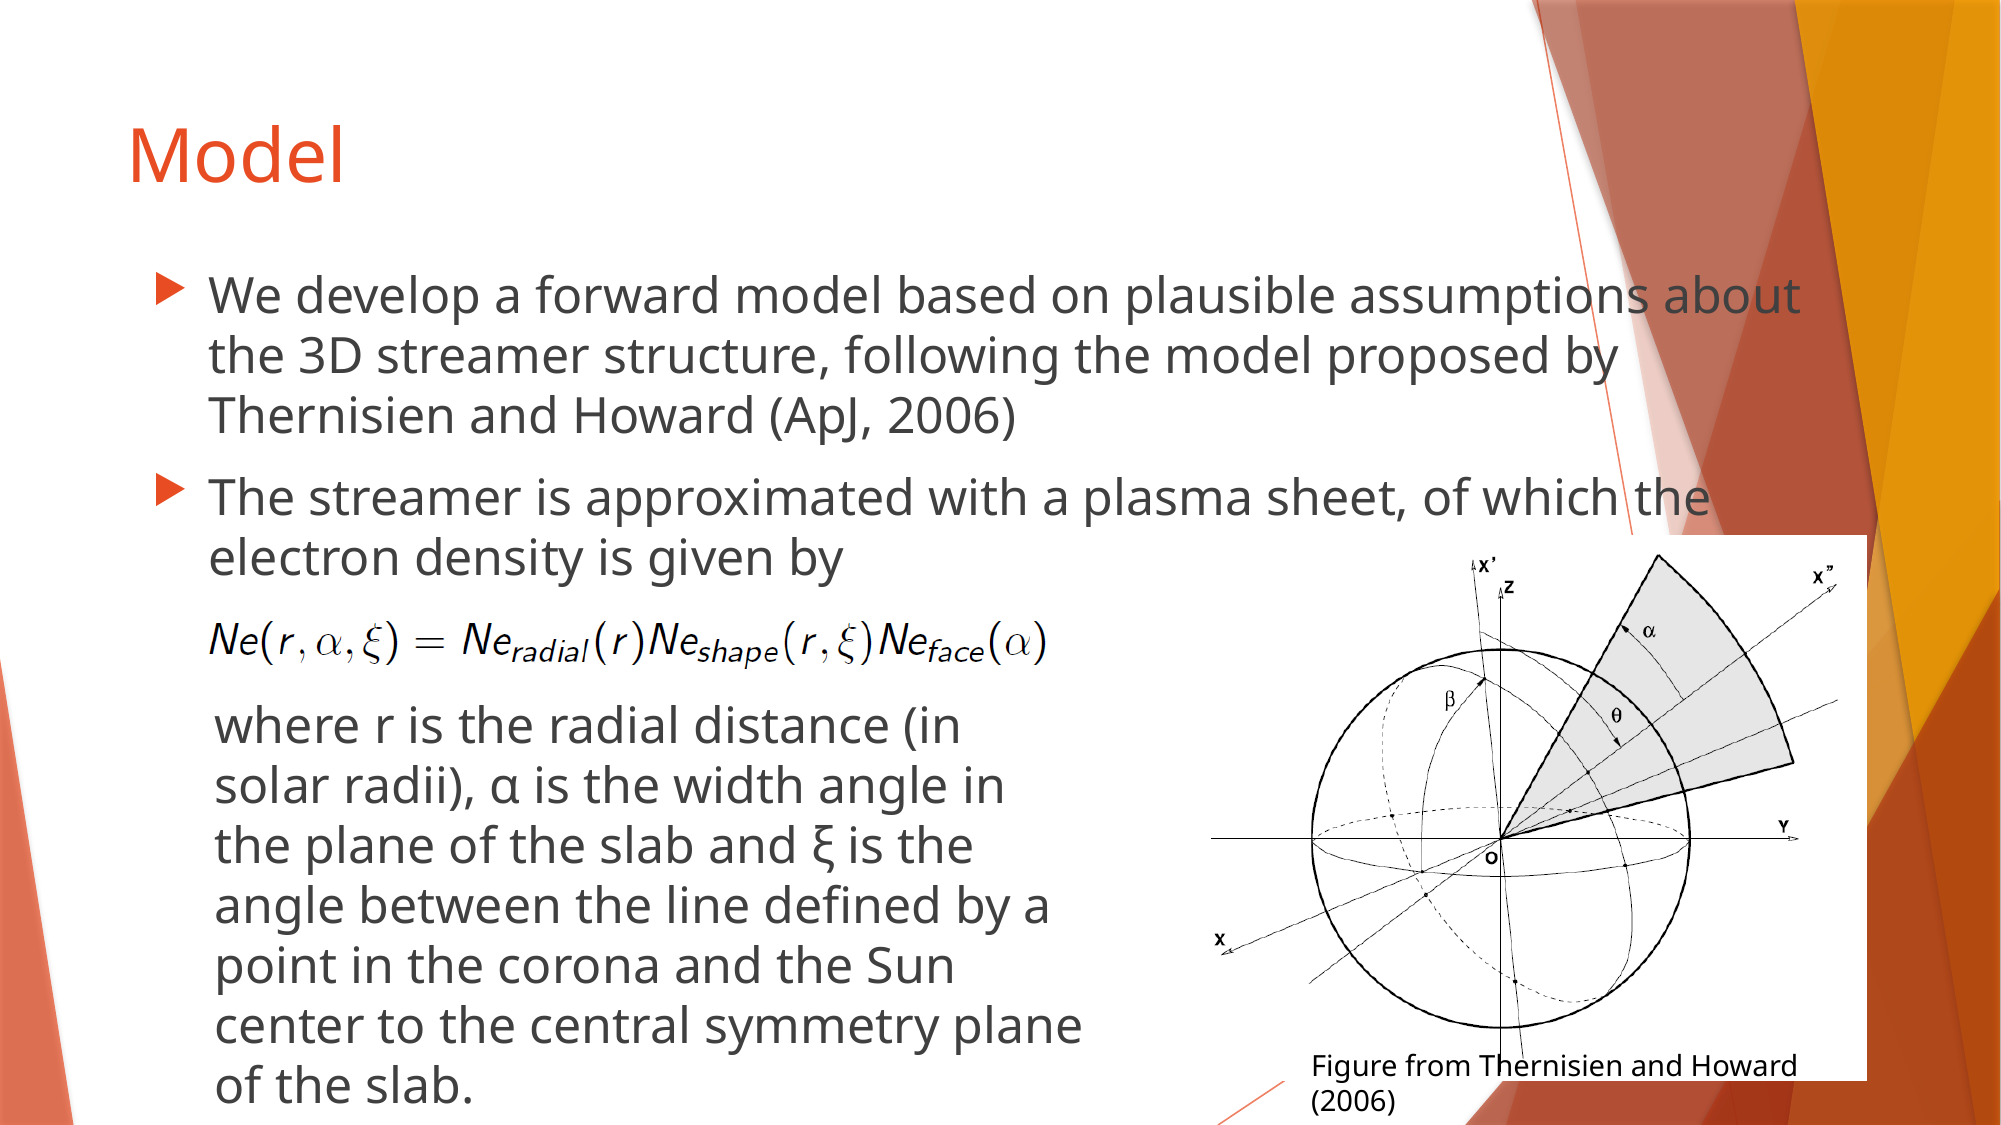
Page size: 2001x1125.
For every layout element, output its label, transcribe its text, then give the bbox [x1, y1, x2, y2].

text_box where r is the radial distance (in solar radii), α is the width angle in the plane of the slab and ξ is the angle between the line defined by a point in the corona and the Sun center to the central symmetry plane of the slab. [199, 686, 1100, 1122]
list We develop a forward model based on plausible assumptions about the 3D streamer structure, following the model proposed by Thernisien and Howard (ApJ, 2006) The streamer is approximated with a plasma sheet, of which the electron density is given by [137, 256, 1863, 626]
title Model [111, 99, 1522, 317]
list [199, 610, 1051, 674]
text_box Figure from Thernisien and Howard (2006) [1296, 1039, 1898, 1125]
picture [1175, 535, 1867, 1082]
